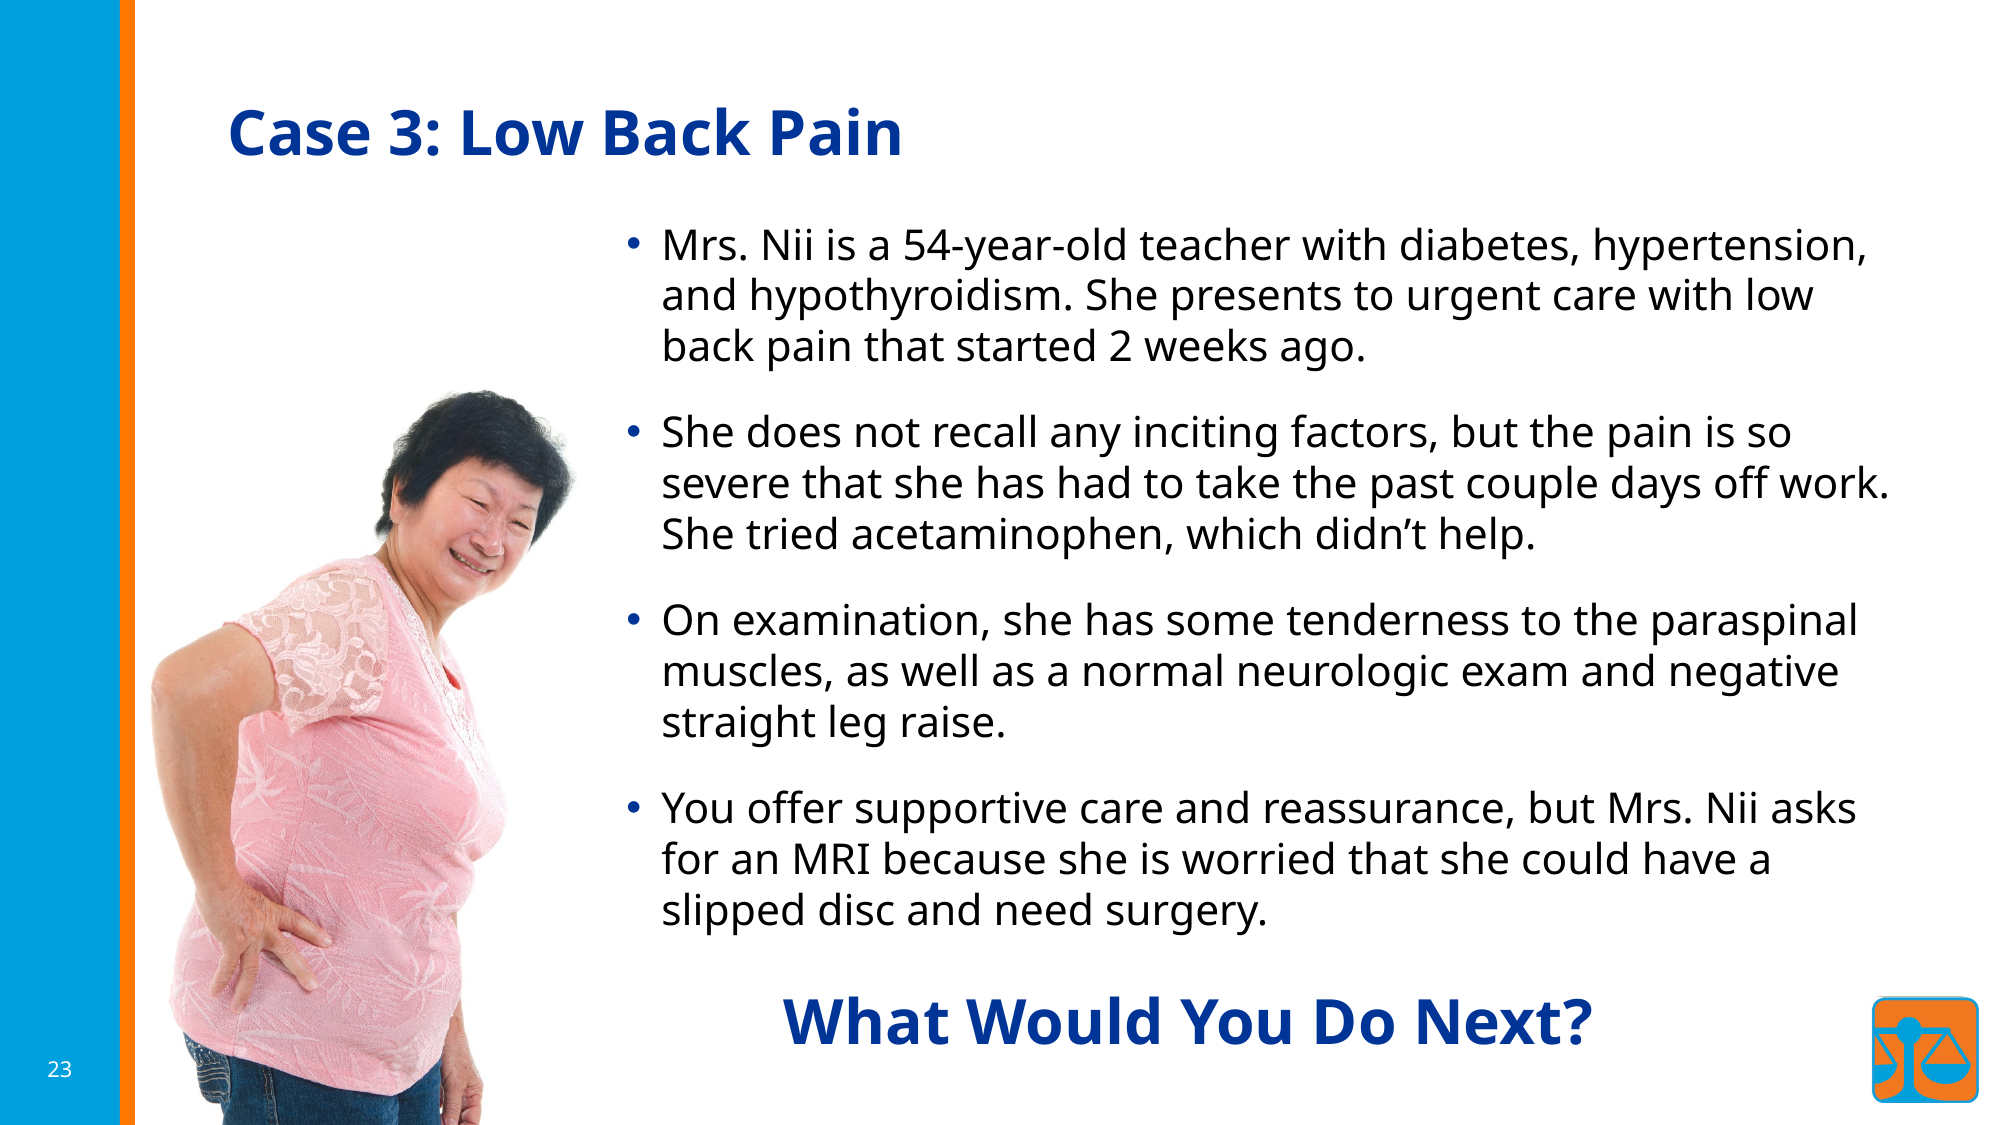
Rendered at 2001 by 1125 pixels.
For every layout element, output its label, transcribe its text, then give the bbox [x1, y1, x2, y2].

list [149, 316, 626, 1125]
slide_number 23 [0, 1048, 120, 1094]
title Case 3: Low Back Pain [212, 59, 1863, 210]
text_box What Would You Do Next? [769, 974, 1770, 1064]
picture [1869, 997, 1979, 1103]
list Mrs. Nii is a 54-year-old teacher with diabetes, hypertension, and hypothyroidism. She presents to urgent care with low back pain that started 2 weeks ago. She does not recall any inciting factors, but the pain is so severe that she has had to take the past couple days off work. She tried acetaminophen, which didn’t help. On examination, she has some tenderness to the paraspinal muscles, as well as a normal neurologic exam and negative straight leg raise. You offer supportive care and reassurance, but Mrs. Nii asks for an MRI because she is worried that she could have a slipped disc and need surgery. [611, 209, 1927, 945]
